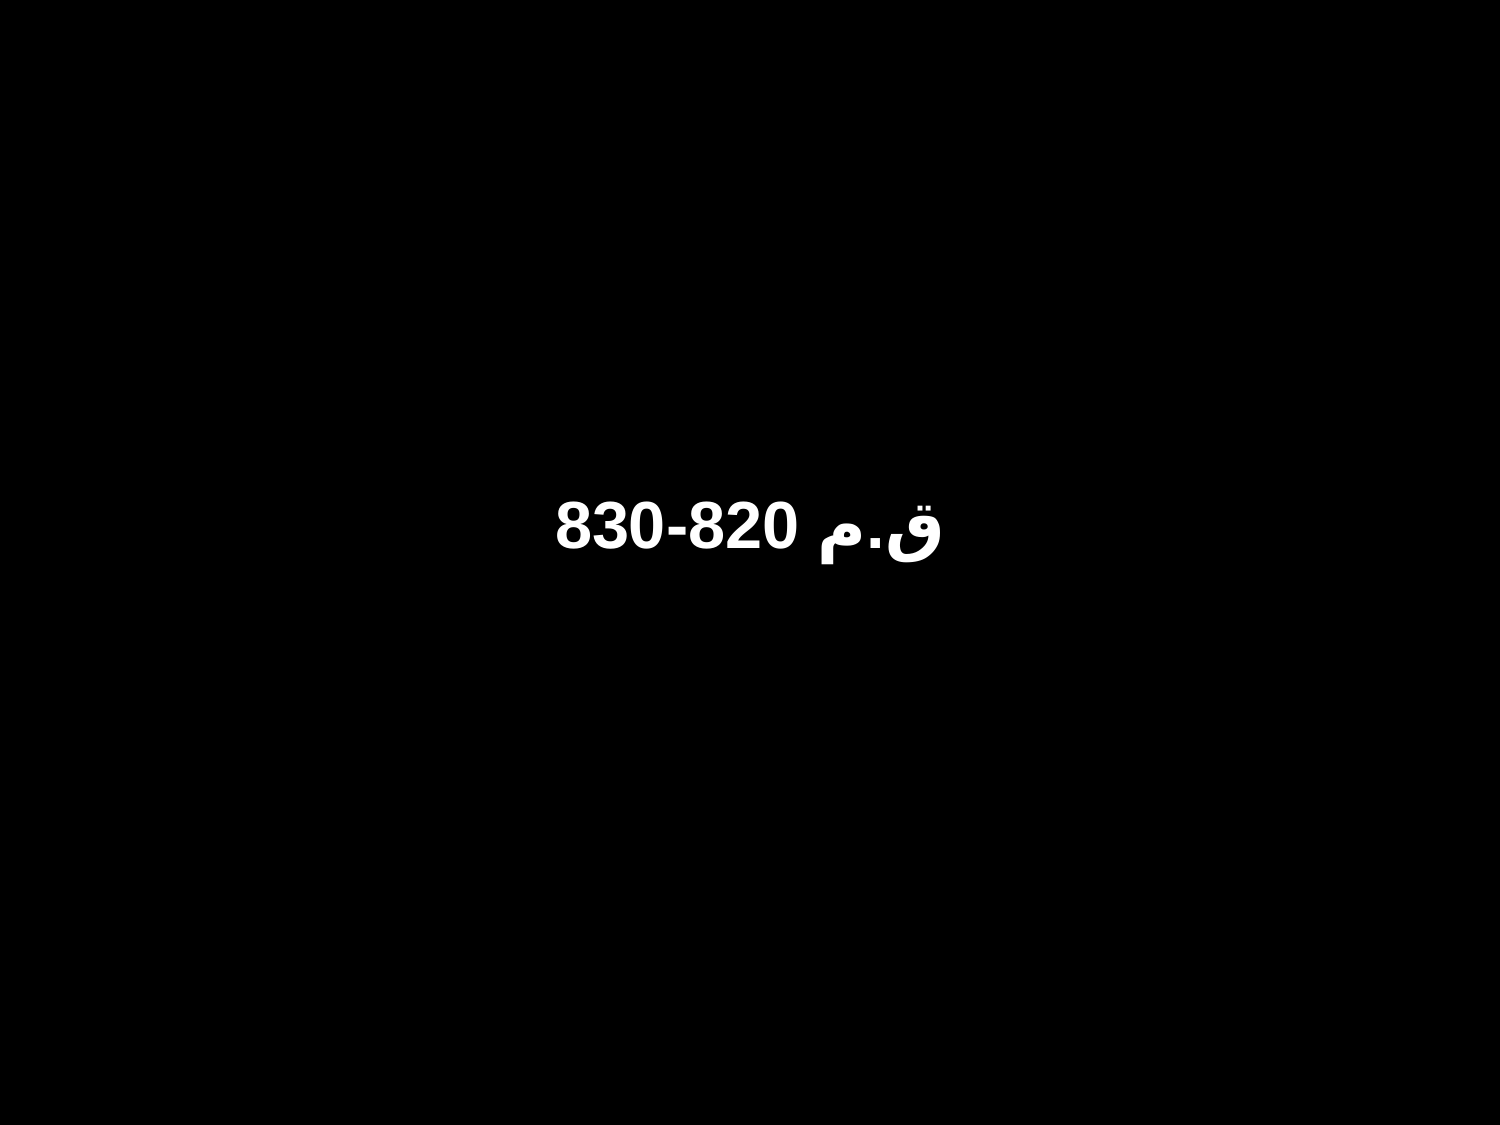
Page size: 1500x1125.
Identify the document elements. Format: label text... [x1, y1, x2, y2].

text_box 830-820 ق.م [0, 474, 1500, 570]
